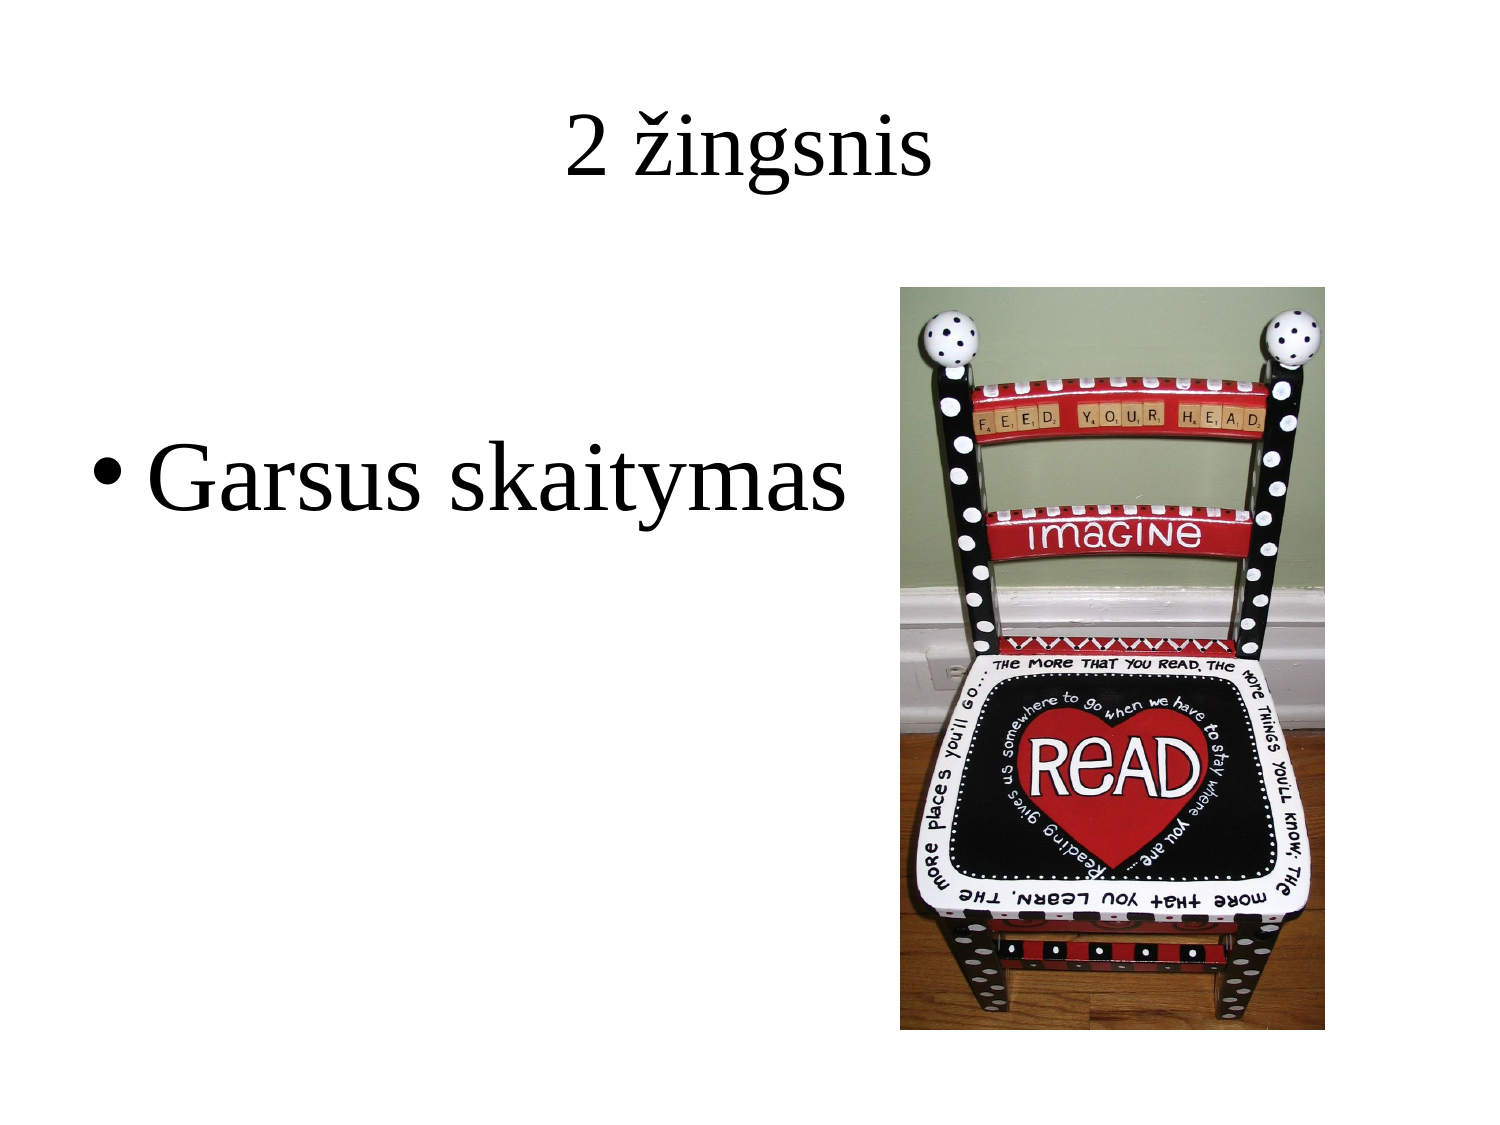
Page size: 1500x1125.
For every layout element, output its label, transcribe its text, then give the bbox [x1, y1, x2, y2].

title 2 žingsnis [75, 45, 1425, 233]
list Garsus skaitymas [75, 262, 1425, 1005]
picture [899, 287, 1325, 1031]
